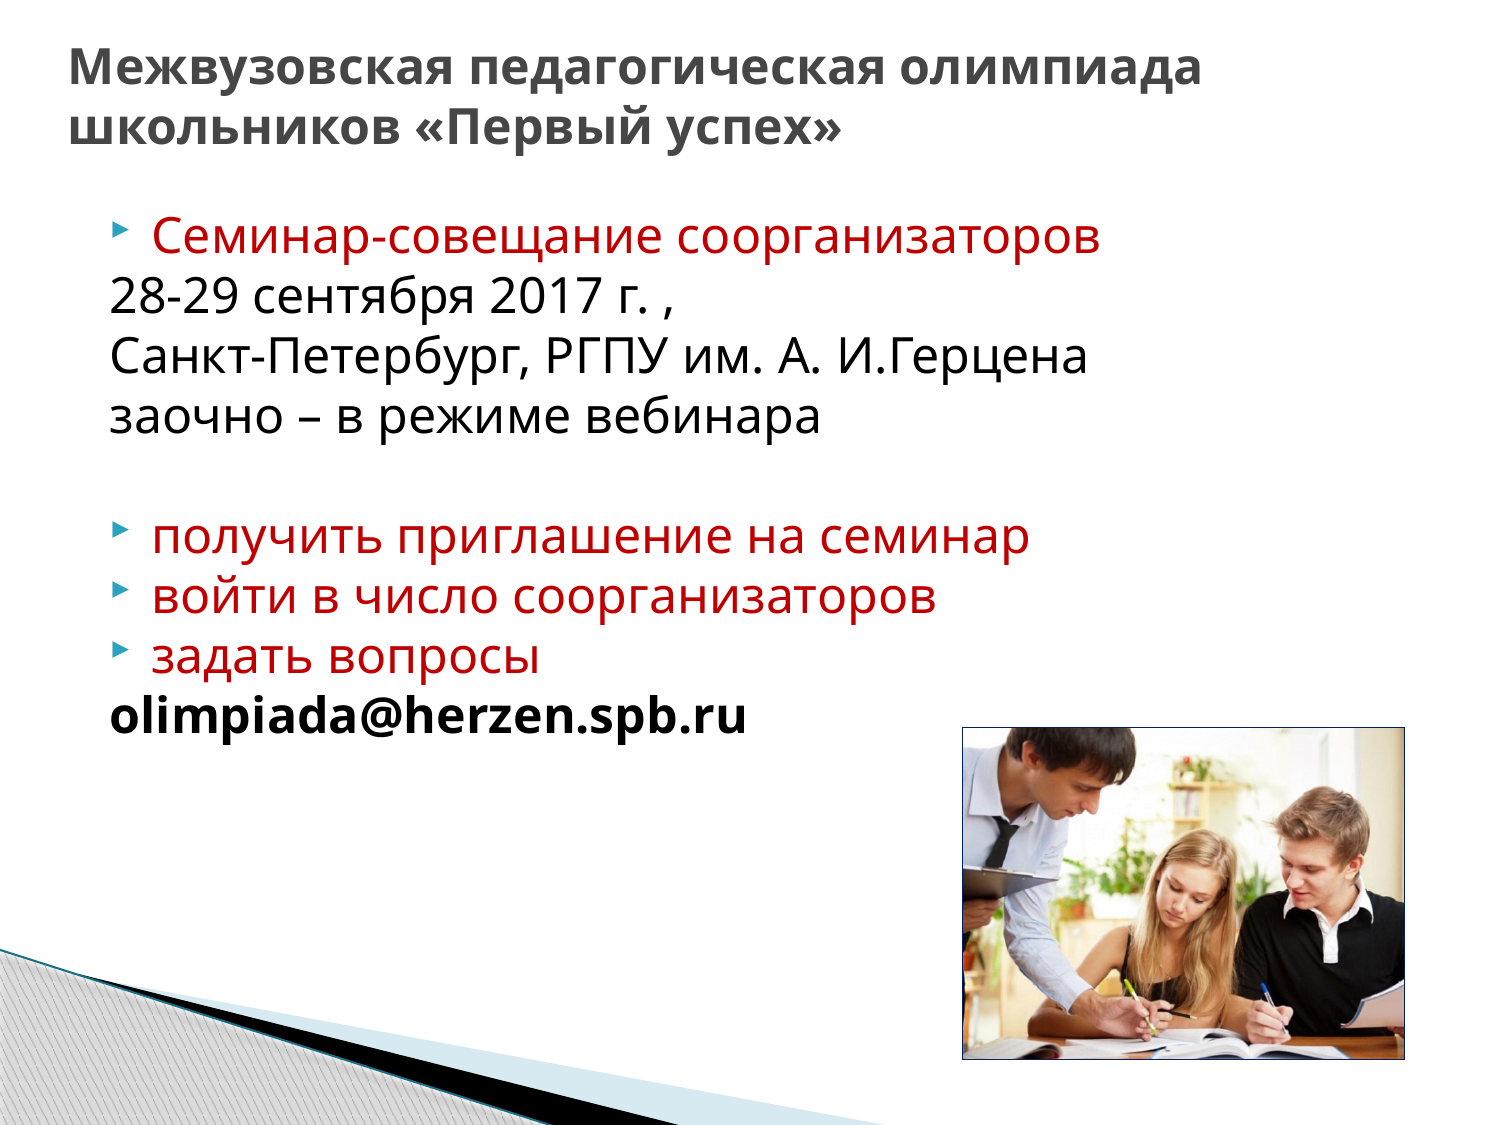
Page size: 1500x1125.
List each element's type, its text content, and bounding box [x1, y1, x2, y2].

list Семинар-совещание соорганизаторов 28-29 сентября 2017 г. , Санкт-Петербург, РГПУ им. А. И.Герцена заочно – в режиме вебинара получить приглашение на семинар войти в число соорганизаторов задать вопросы olimpiada@herzen.spb.ru [76, 196, 1447, 646]
title Межвузовская педагогическая олимпиада школьников «Первый успех» [53, 30, 1404, 219]
picture [962, 727, 1406, 1060]
